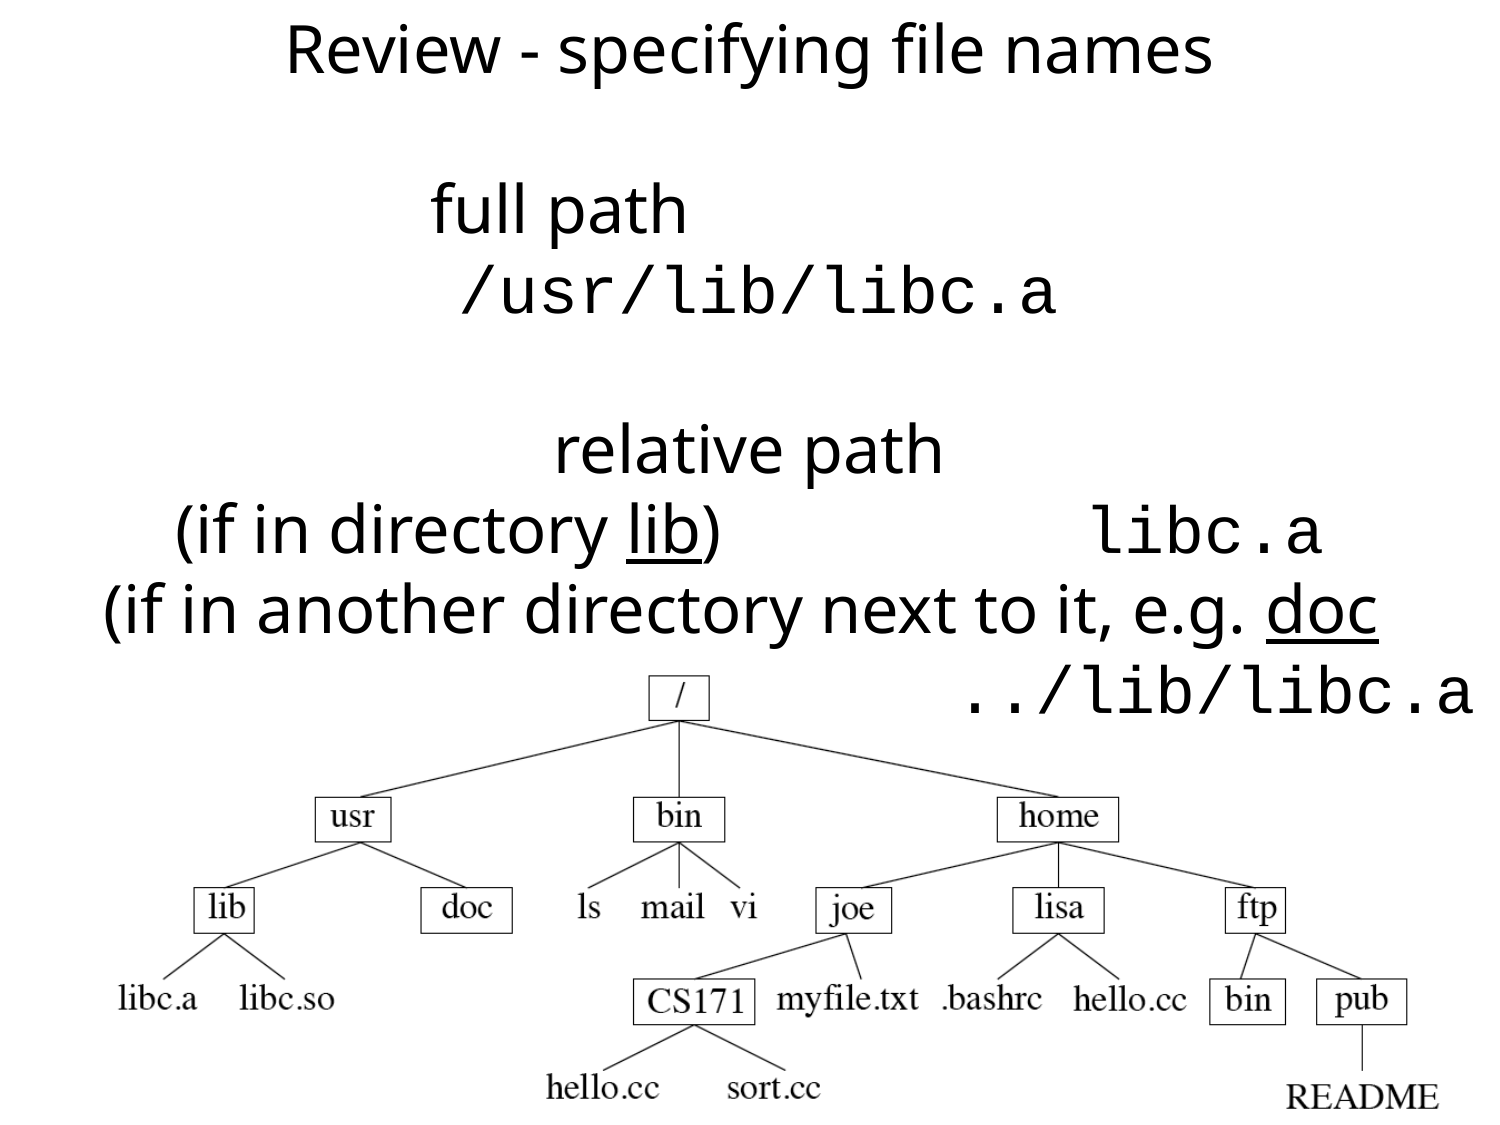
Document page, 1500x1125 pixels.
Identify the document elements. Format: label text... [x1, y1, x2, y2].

picture [99, 661, 1463, 1120]
text_box Review - specifying file names full path /usr/lib/libc.a relative path (if in directory lib) libc.a (if in another directory next to it, e.g. doc ../lib/libc.a [0, 0, 1500, 735]
